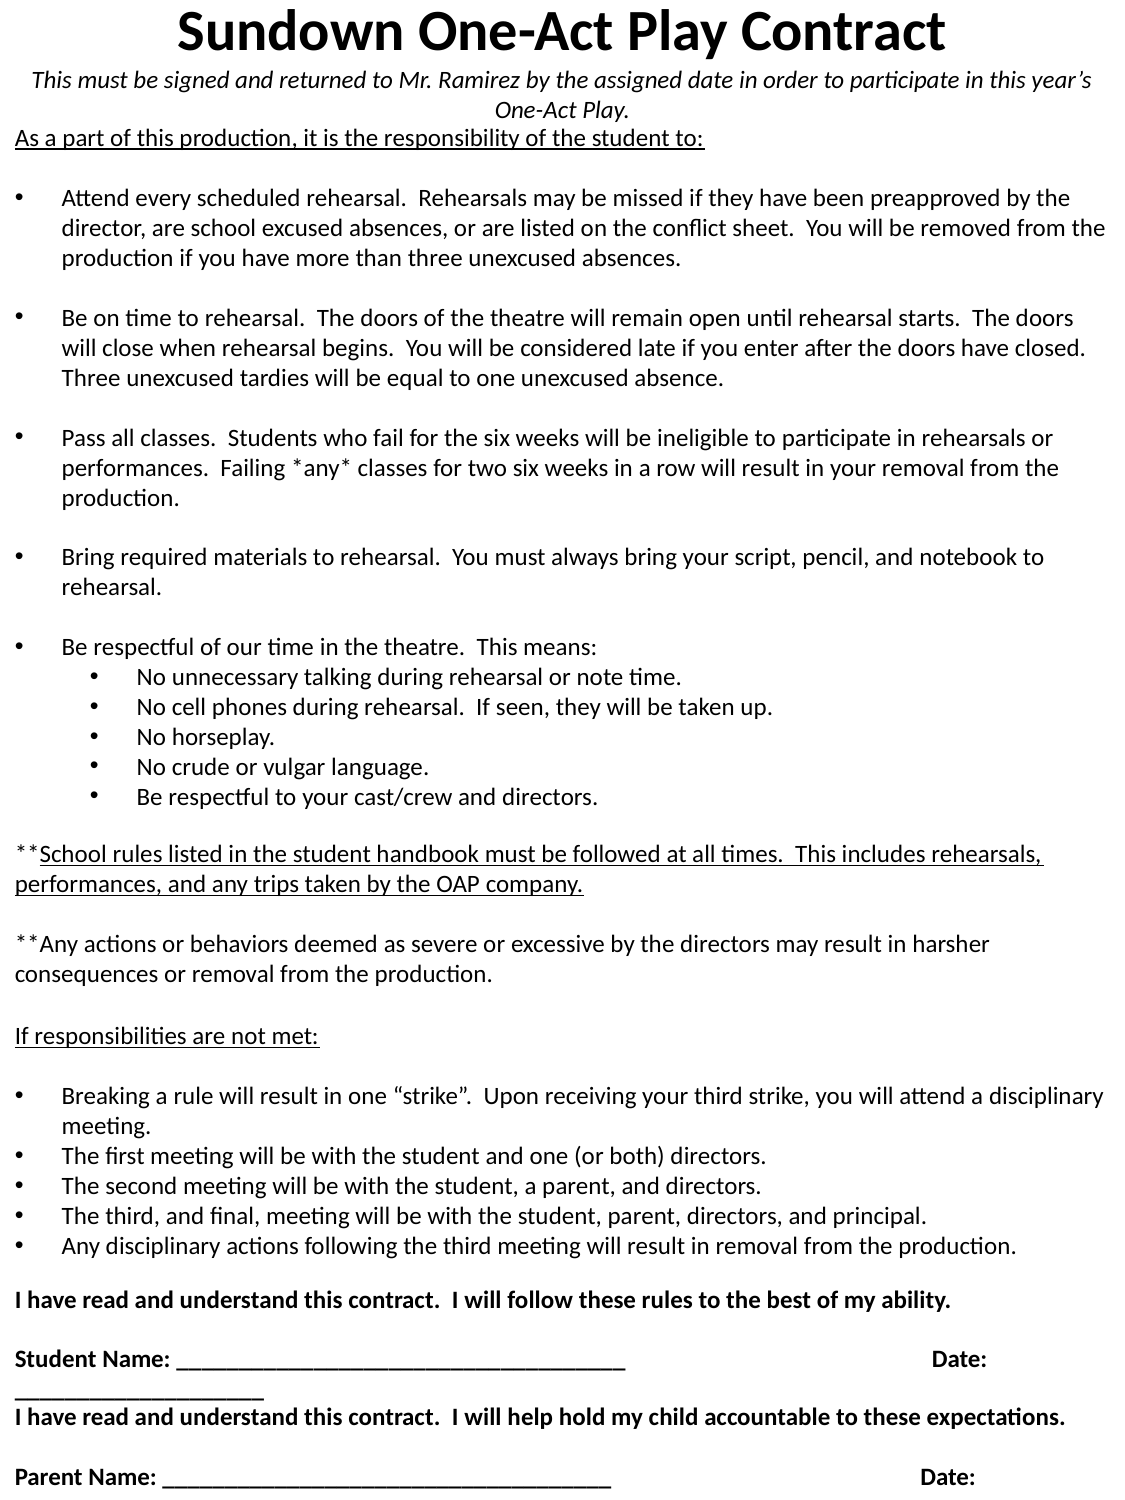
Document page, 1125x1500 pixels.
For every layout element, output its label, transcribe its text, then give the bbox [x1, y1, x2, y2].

text_box If responsibilities are not met: Breaking a rule will result in one “strike”. Upon receiving your third strike, you will attend a disciplinary meeting. The first meeting will be with the student and one (or both) directors. The second meeting will be with the student, a parent, and directors. The third, and final, meeting will be with the student, parent, directors, and principal. Any disciplinary actions following the third meeting will result in removal from the production. [0, 1012, 1125, 1267]
text_box Sundown One-Act Play Contract [0, 0, 1125, 55]
text_box I have read and understand this contract. I will help hold my child accountable to these expectations. Parent Name: ____________________________________ Date: ____________________ [0, 1392, 1125, 1500]
text_box **School rules listed in the student handbook must be followed at all times. This includes rehearsals, performances, and any trips taken by the OAP company. **Any actions or behaviors deemed as severe or excessive by the directors may result in harsher consequences or removal from the production. [0, 830, 1125, 995]
text_box I have read and understand this contract. I will follow these rules to the best of my ability. Student Name: ____________________________________ Date: ____________________ [0, 1275, 1125, 1392]
text_box As a part of this production, it is the responsibility of the student to: Attend every scheduled rehearsal. Rehearsals may be missed if they have been preapproved by the director, are school excused absences, or are listed on the conflict sheet. You will be removed from the production if you have more than three unexcused absences. Be on time to rehearsal. The doors of the theatre will remain open until rehearsal starts. The doors will close when rehearsal begins. You will be considered late if you enter after the doors have closed. Three unexcused tardies will be equal to one unexcused absence. Pass all classes. Students who fail for the six weeks will be ineligible to participate in rehearsals or performances. Failing *any* classes for two six weeks in a row will result in your removal from the production. Bring required materials to rehearsal. You must always bring your script, pencil, and notebook to rehearsal. Be respectful of our time in the theatre. This means: No unnecessary talking during rehearsal or note time. No cell phones during rehearsal. If seen, they will be taken up. No horseplay. No crude or vulgar language. Be respectful to your cast/crew and directors. [0, 114, 1125, 818]
text_box This must be signed and returned to Mr. Ramirez by the assigned date in order to participate in this year’s One-Act Play. [0, 55, 1125, 114]
